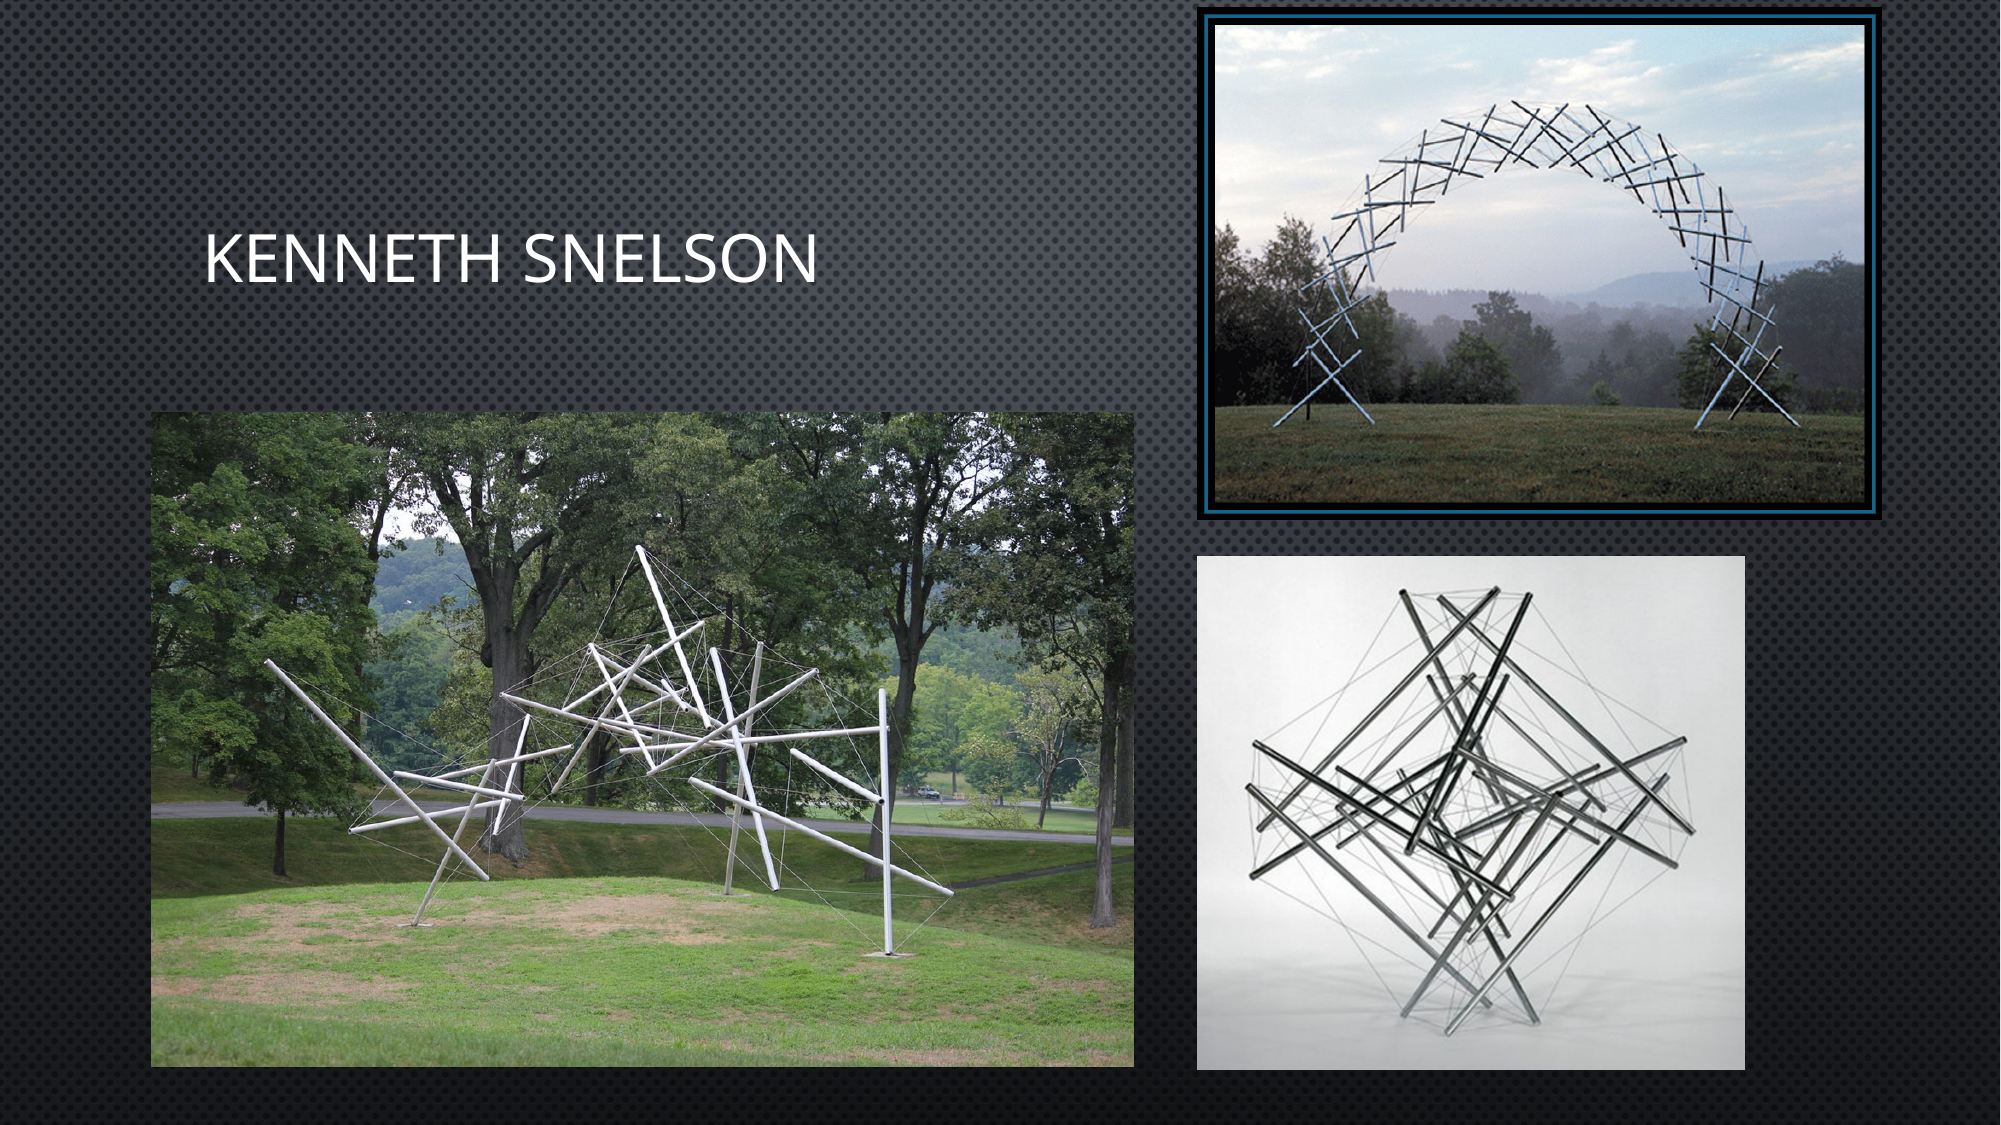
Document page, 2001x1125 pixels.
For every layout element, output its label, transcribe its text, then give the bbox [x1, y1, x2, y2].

picture [151, 412, 1134, 1067]
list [1197, 7, 1882, 521]
picture [1197, 556, 1745, 1070]
title Kenneth Snelson [187, 99, 1197, 413]
